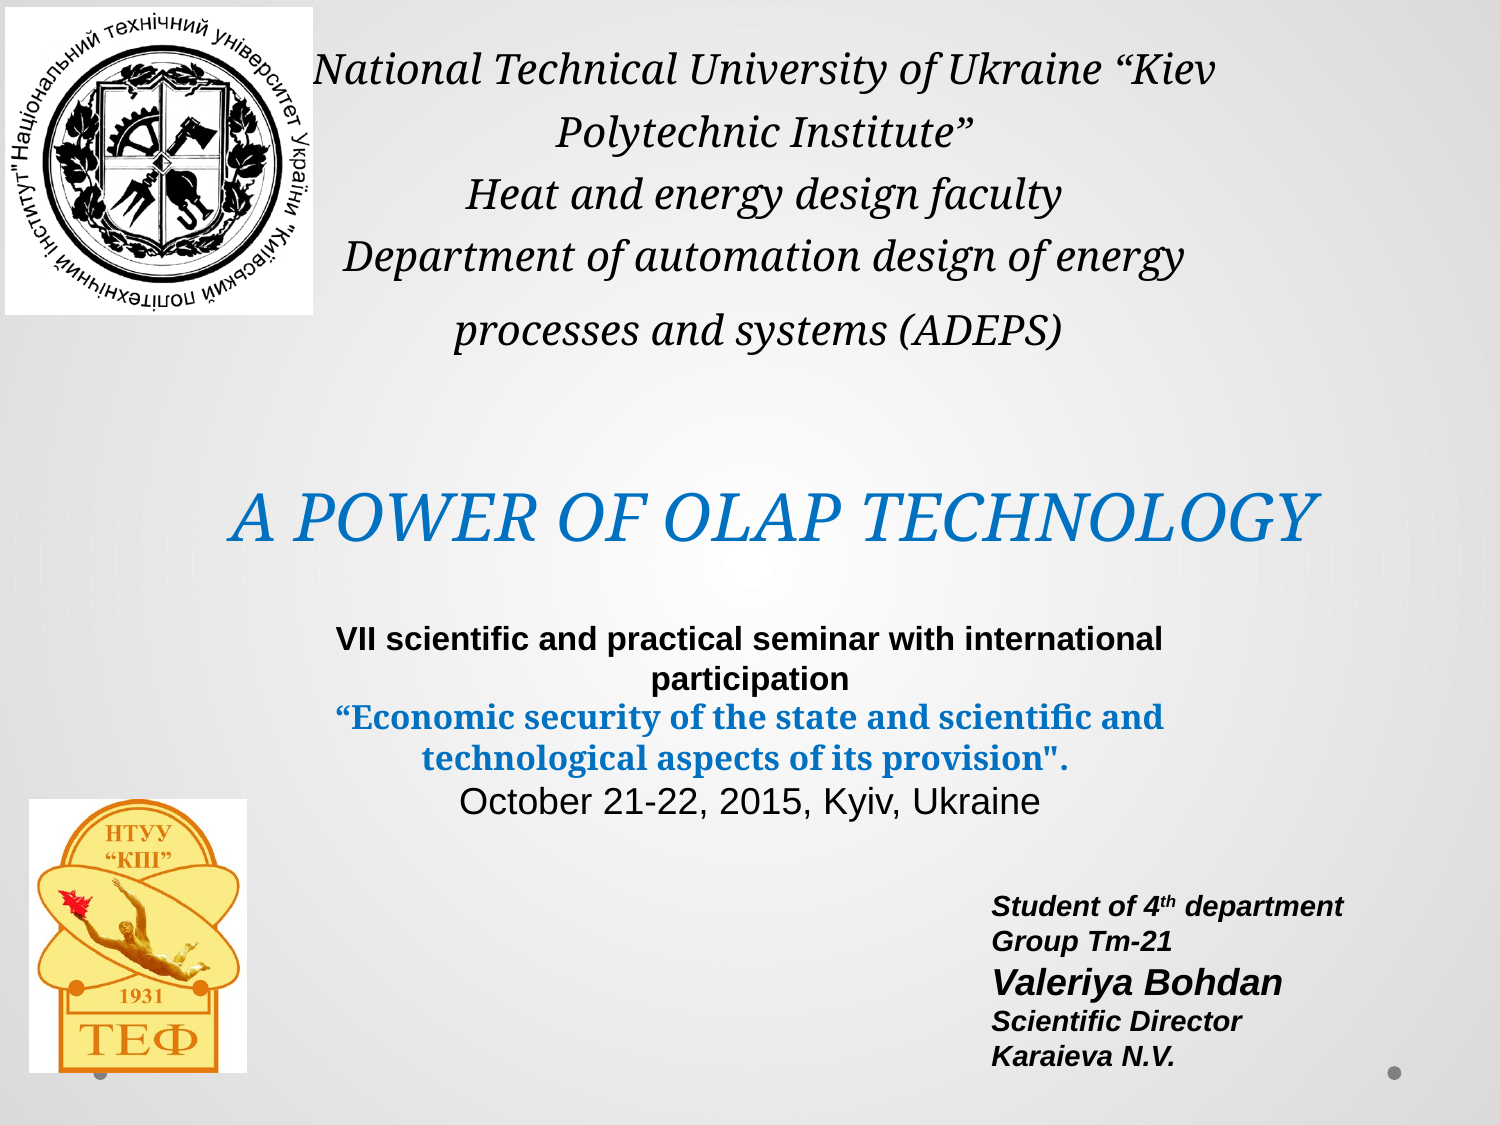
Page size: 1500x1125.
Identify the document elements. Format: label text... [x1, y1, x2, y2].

text_box VІI scientific and practical seminar with international participation “Economic security of the state and scientific and technological aspects of its provision". October 21-22, 2015, Kyiv, Ukraine [223, 609, 1277, 874]
picture [5, 7, 314, 315]
text_box Student of 4th department Group Tm-21 Valeriya Bohdan Scientific Director Karaieva N.V. [976, 880, 1359, 1080]
text_box National Technical University of Ukraine “Kiev Polytechnic Institute” Heat and energy design faculty Department of automation design of energy processes and systems (ADEPS) [318, 74, 1244, 311]
picture [29, 799, 247, 1074]
title A POWER OF OLAP TECHNOLOGY [135, 359, 1411, 563]
